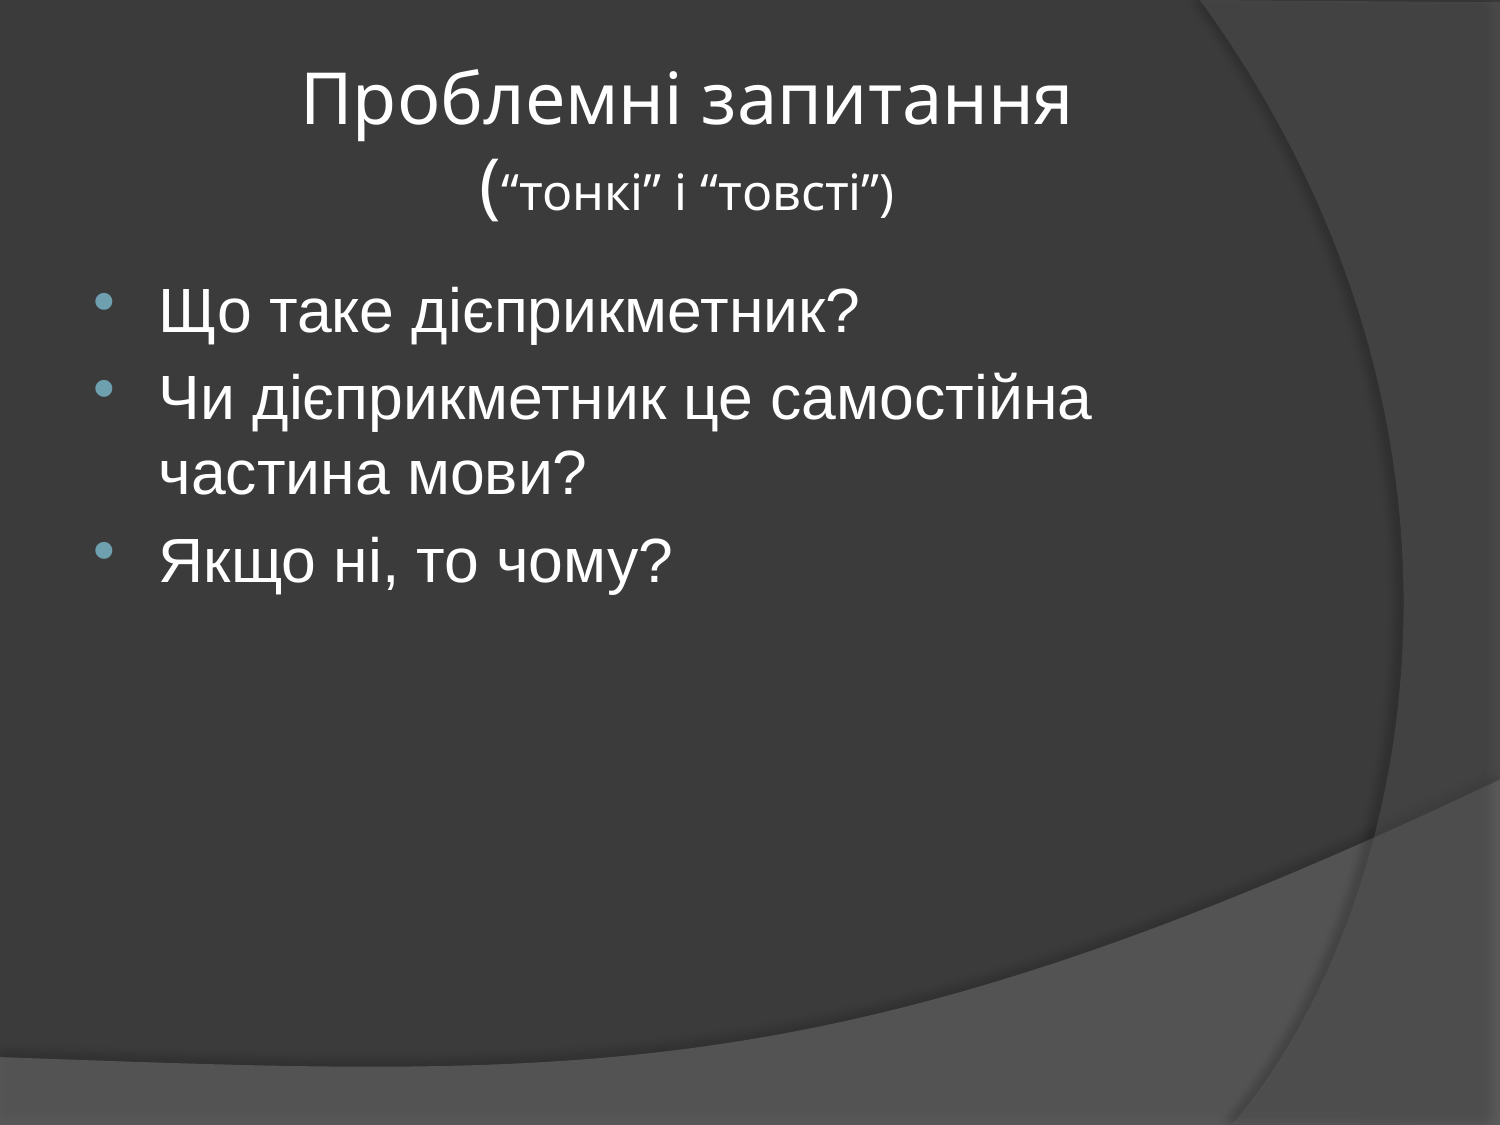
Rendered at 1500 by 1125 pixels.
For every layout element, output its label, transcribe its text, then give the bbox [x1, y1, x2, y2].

title Проблемні запитання (“тонкі” і “товсті”) [75, 45, 1300, 233]
list Що таке дієприкметник? Чи дієприкметник це самостійна частина мови? Якщо ні, то чому? [75, 262, 1300, 1005]
